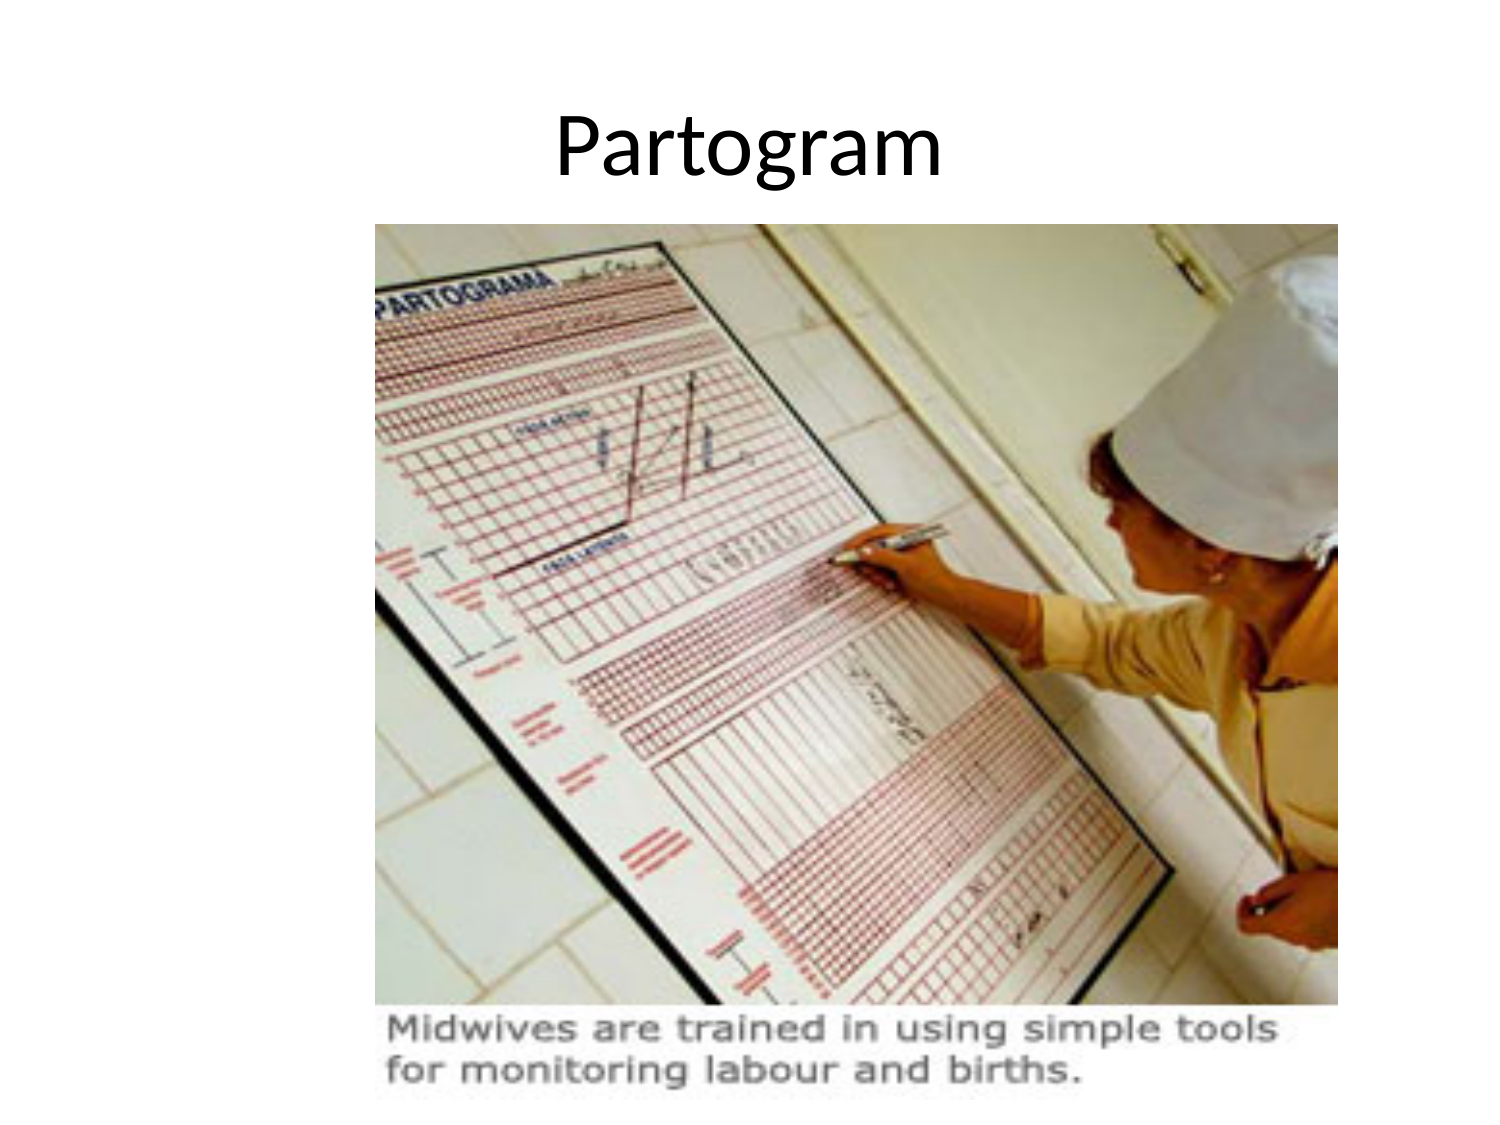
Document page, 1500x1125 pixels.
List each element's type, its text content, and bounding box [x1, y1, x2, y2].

title Partogram [75, 45, 1425, 233]
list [374, 224, 1338, 1101]
